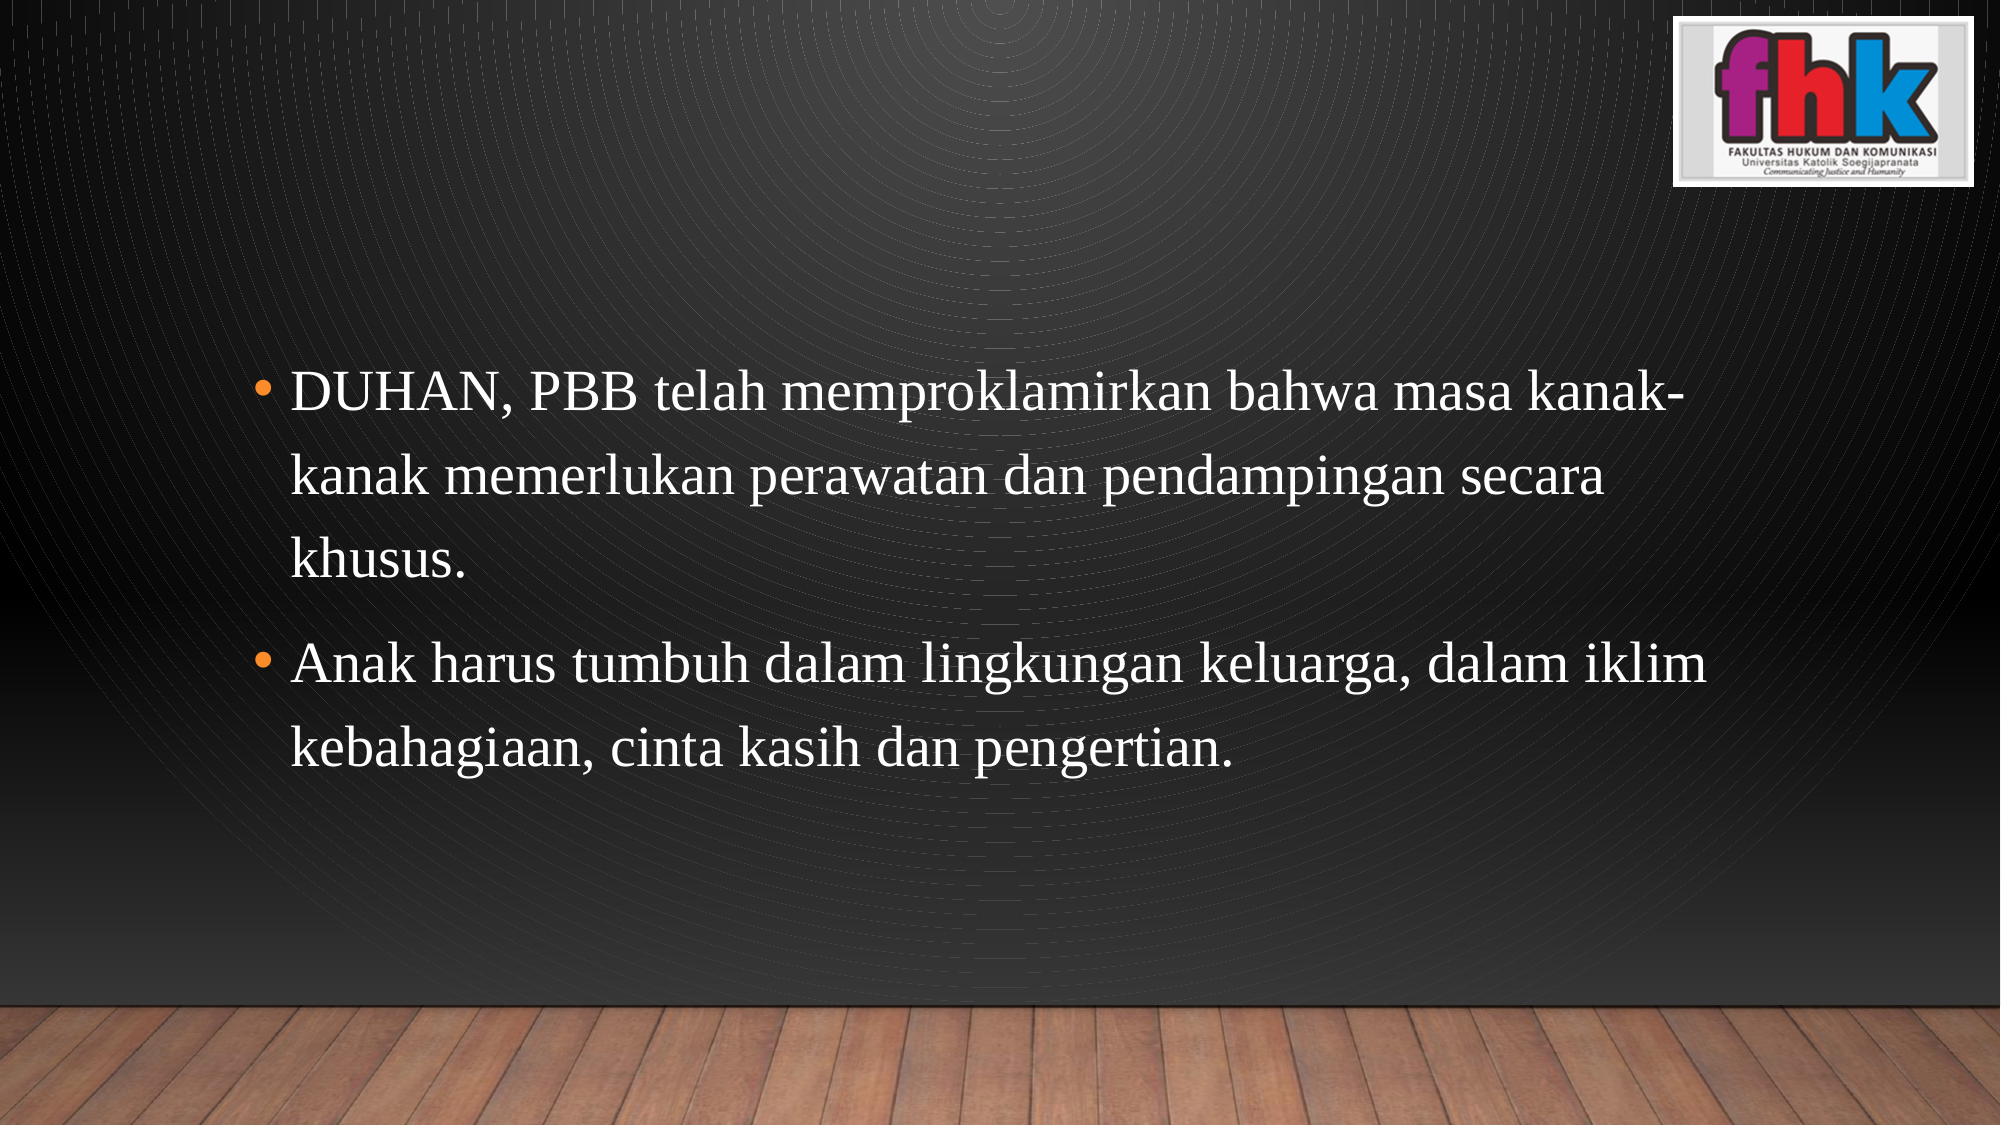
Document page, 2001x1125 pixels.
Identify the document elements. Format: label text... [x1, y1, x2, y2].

picture [1673, 16, 1974, 187]
list DUHAN, PBB telah memproklamirkan bahwa masa kanak-kanak memerlukan perawatan dan pendampingan secara khusus. Anak harus tumbuh dalam lingkungan keluarga, dalam iklim kebahagiaan, cinta kasih dan pengertian. [238, 330, 1763, 897]
picture [0, 1005, 2000, 1125]
